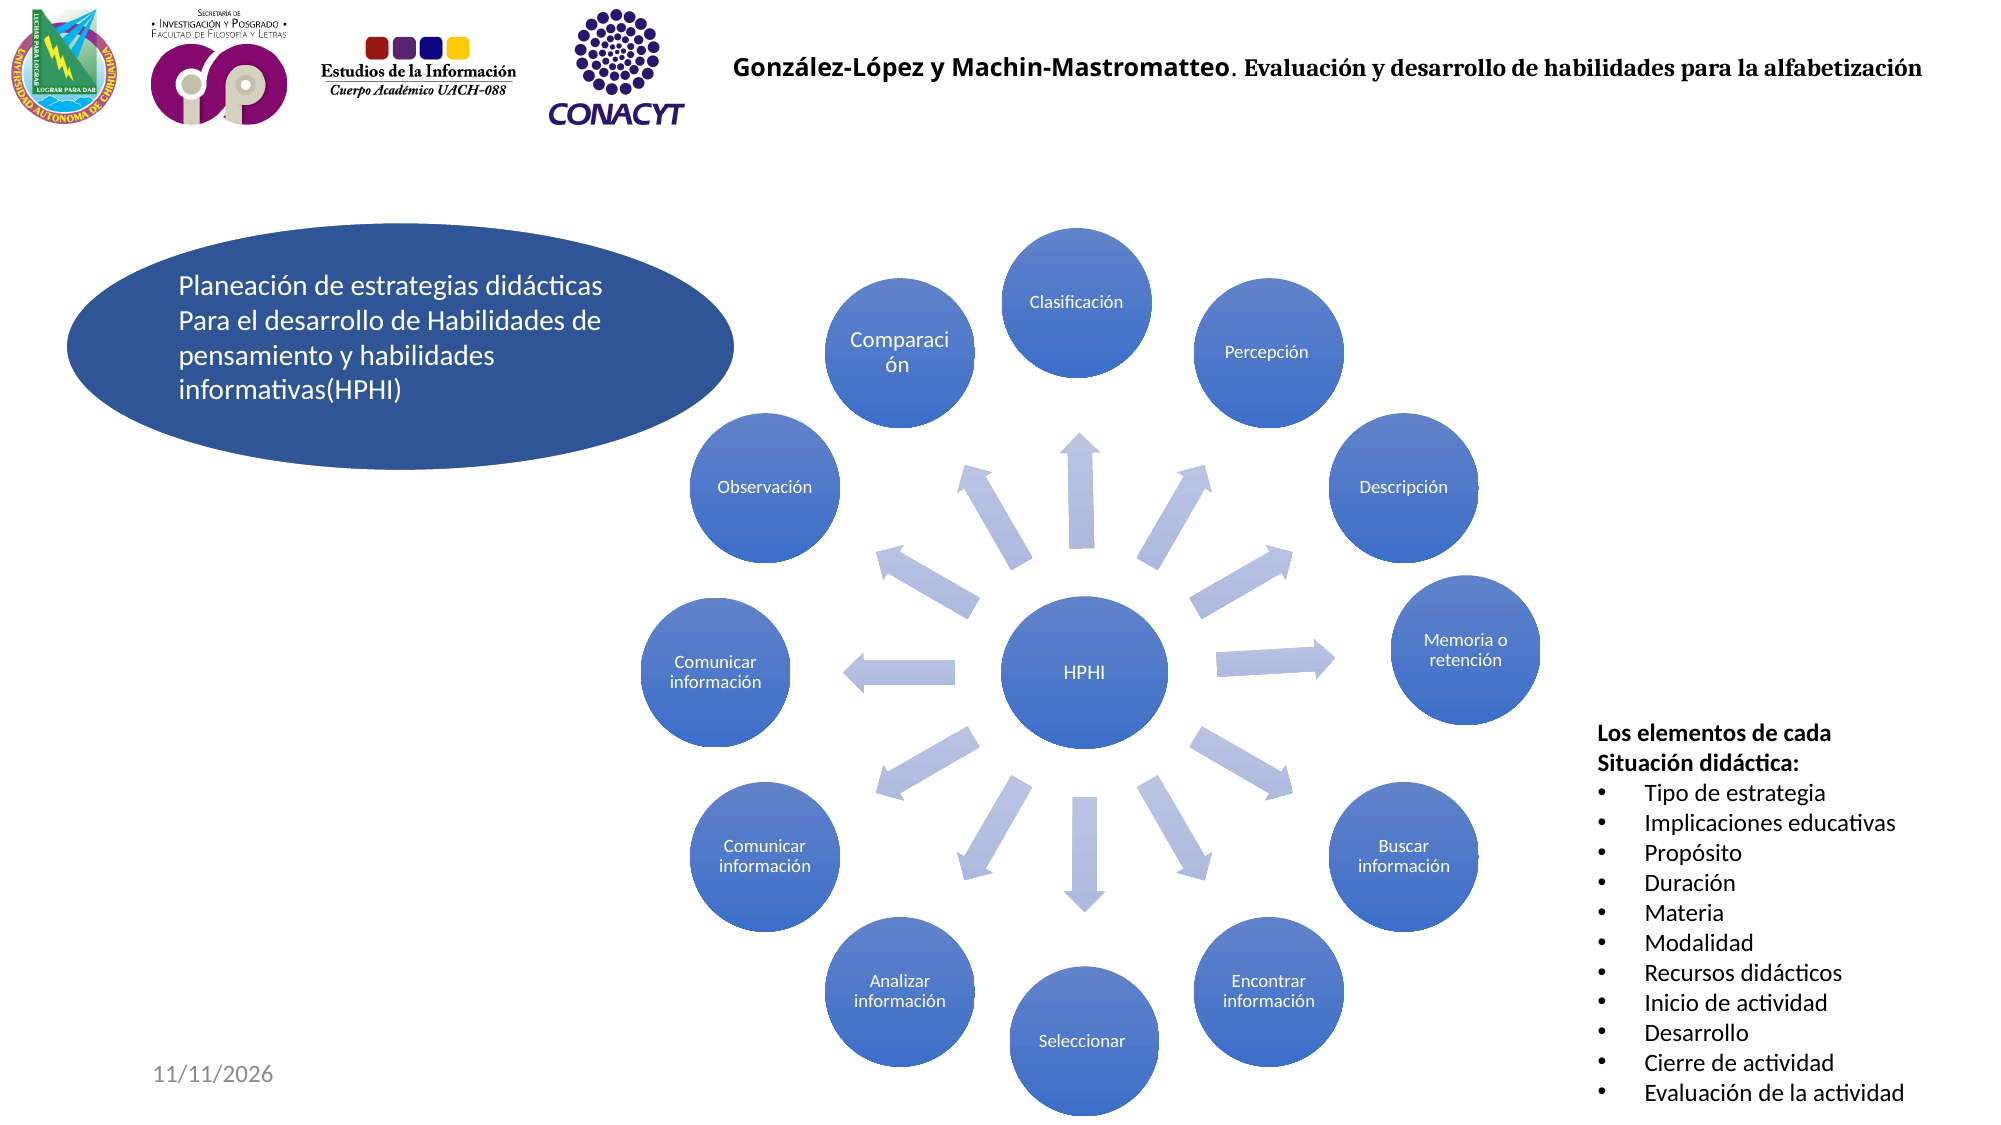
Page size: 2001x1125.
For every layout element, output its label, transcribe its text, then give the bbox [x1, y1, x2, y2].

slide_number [137, 1042, 417, 1103]
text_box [417, 227, 1752, 1117]
picture [319, 35, 518, 98]
text_box González-López y Machin-Mastromatteo. Evaluación y desarrollo de habilidades para la alfabetización [717, 43, 1983, 89]
picture [549, 9, 685, 125]
text_box Planeación de estrategias didácticas Para el desarrollo de Habilidades de pensamiento y habilidades informativas(HPHI) [64, 221, 502, 472]
picture [8, 8, 118, 125]
picture [150, 8, 288, 126]
text_box Los elementos de cada Situación didáctica: Tipo de estrategia Implicaciones educativas Propósito Duración Materia Modalidad Recursos didácticos Inicio de actividad Desarrollo Cierre de actividad Evaluación de la actividad [1582, 709, 1921, 1125]
